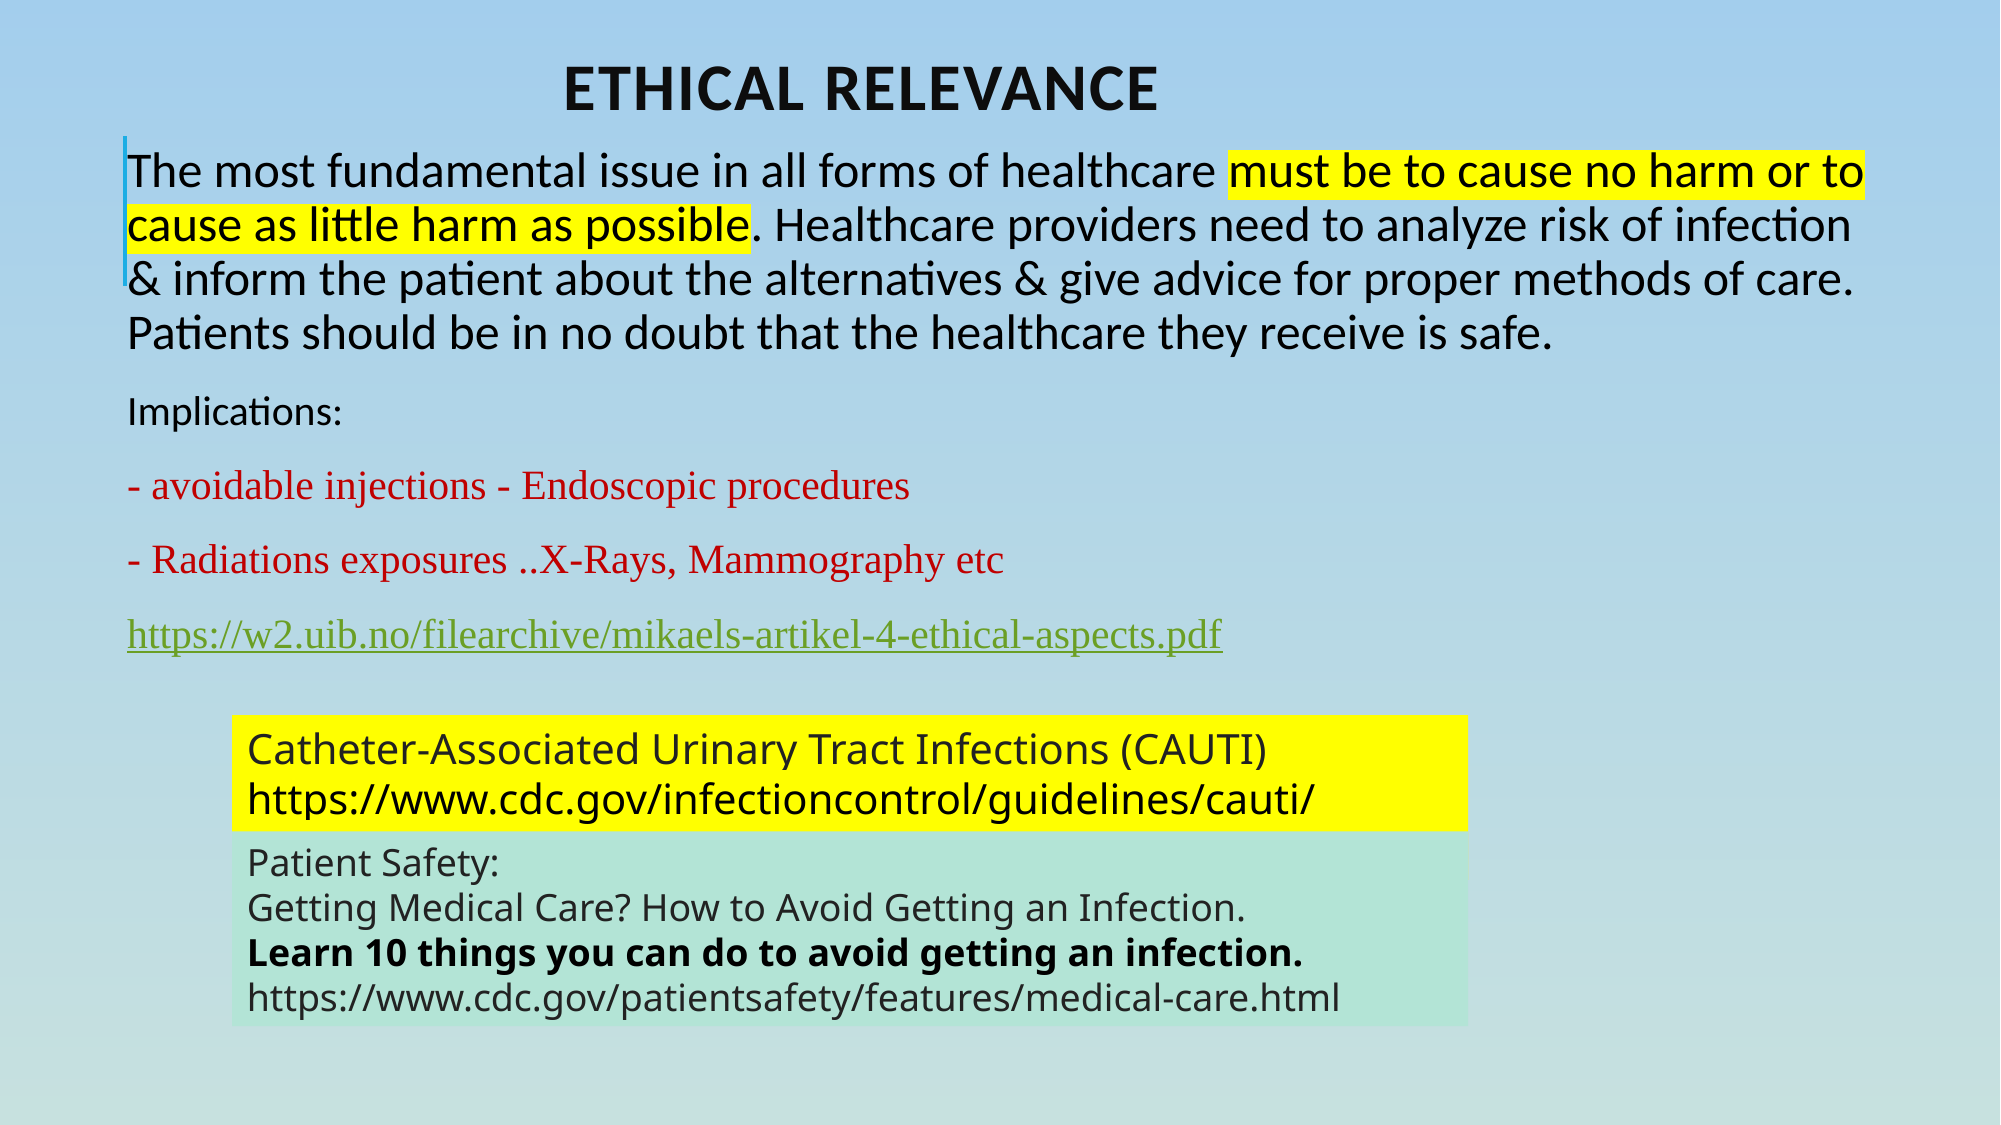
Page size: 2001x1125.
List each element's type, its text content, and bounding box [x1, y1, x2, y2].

title Ethical relevance [524, 44, 1235, 136]
text_box Catheter-Associated Urinary Tract Infections (CAUTI) https://www.cdc.gov/infectioncontrol/guidelines/cauti/index.html [232, 715, 1469, 831]
text_box Patient Safety: Getting Medical Care? How to Avoid Getting an Infection. Learn 10 things you can do to avoid getting an infection. https://www.cdc.gov/patientsafety/features/medical-care.html [232, 831, 1469, 1027]
list The most fundamental issue in all forms of healthcare must be to cause no harm or to cause as little harm as possible. Healthcare providers need to analyze risk of infection & inform the patient about the alternatives & give advice for proper methods of care. Patients should be in no doubt that the healthcare they receive is safe. Implications: - avoidable injections - Endoscopic procedures - Radiations exposures ..X-Rays, Mammography etc https://w2.uib.no/filearchive/mikaels-artikel-4-ethical-aspects.pdf [104, 136, 1902, 1017]
